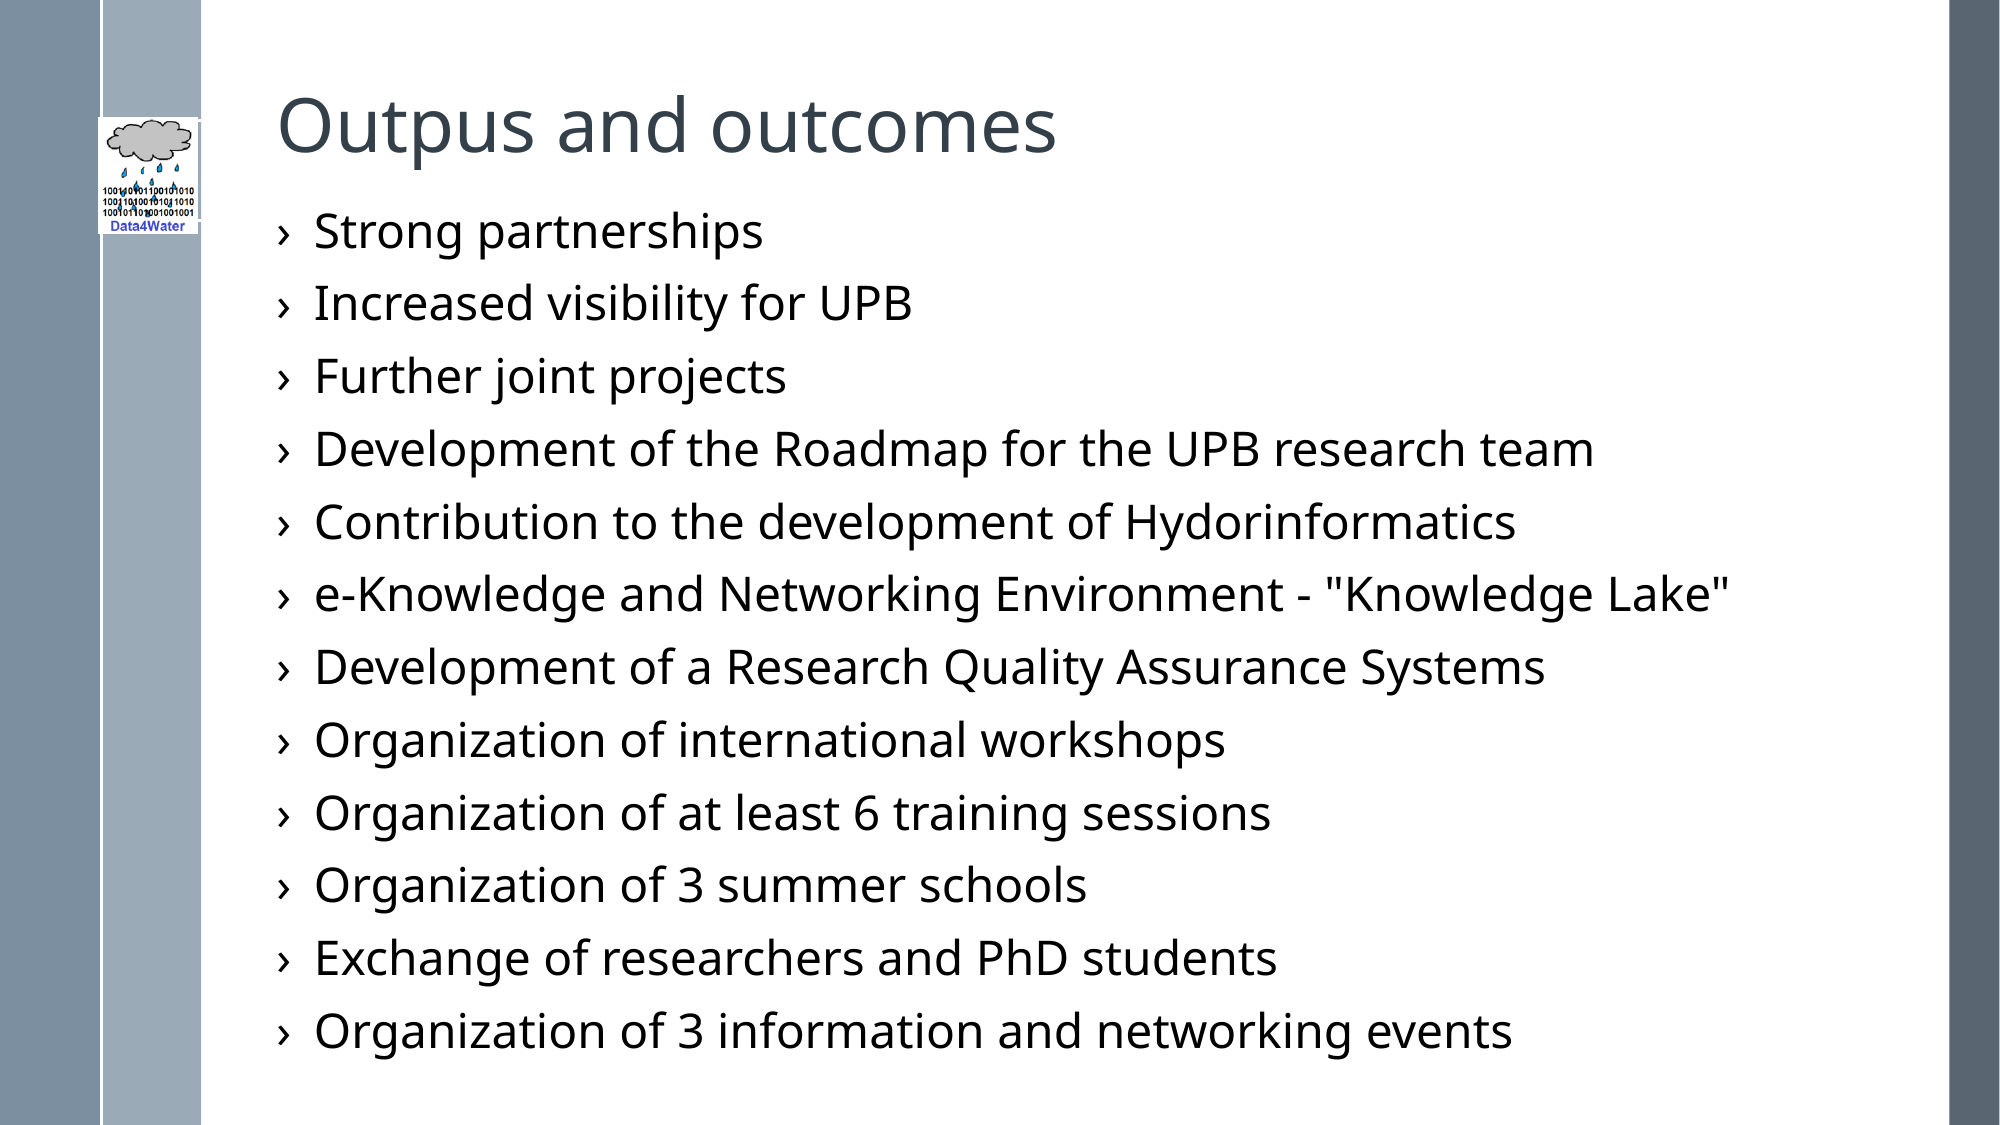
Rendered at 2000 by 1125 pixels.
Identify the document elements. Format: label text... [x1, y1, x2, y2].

list Strong partnerships Increased visibility for UPB Further joint projects Development of the Roadmap for the UPB research team Contribution to the development of Hydorinformatics e-Knowledge and Networking Environment - "Knowledge Lake" Development of a Research Quality Assurance Systems Organization of international workshops Organization of at least 6 training sessions Organization of 3 summer schools Exchange of researchers and PhD students Organization of 3 information and networking events [261, 199, 1867, 1067]
title Outpus and outcomes [261, 29, 1867, 176]
picture [98, 117, 198, 234]
